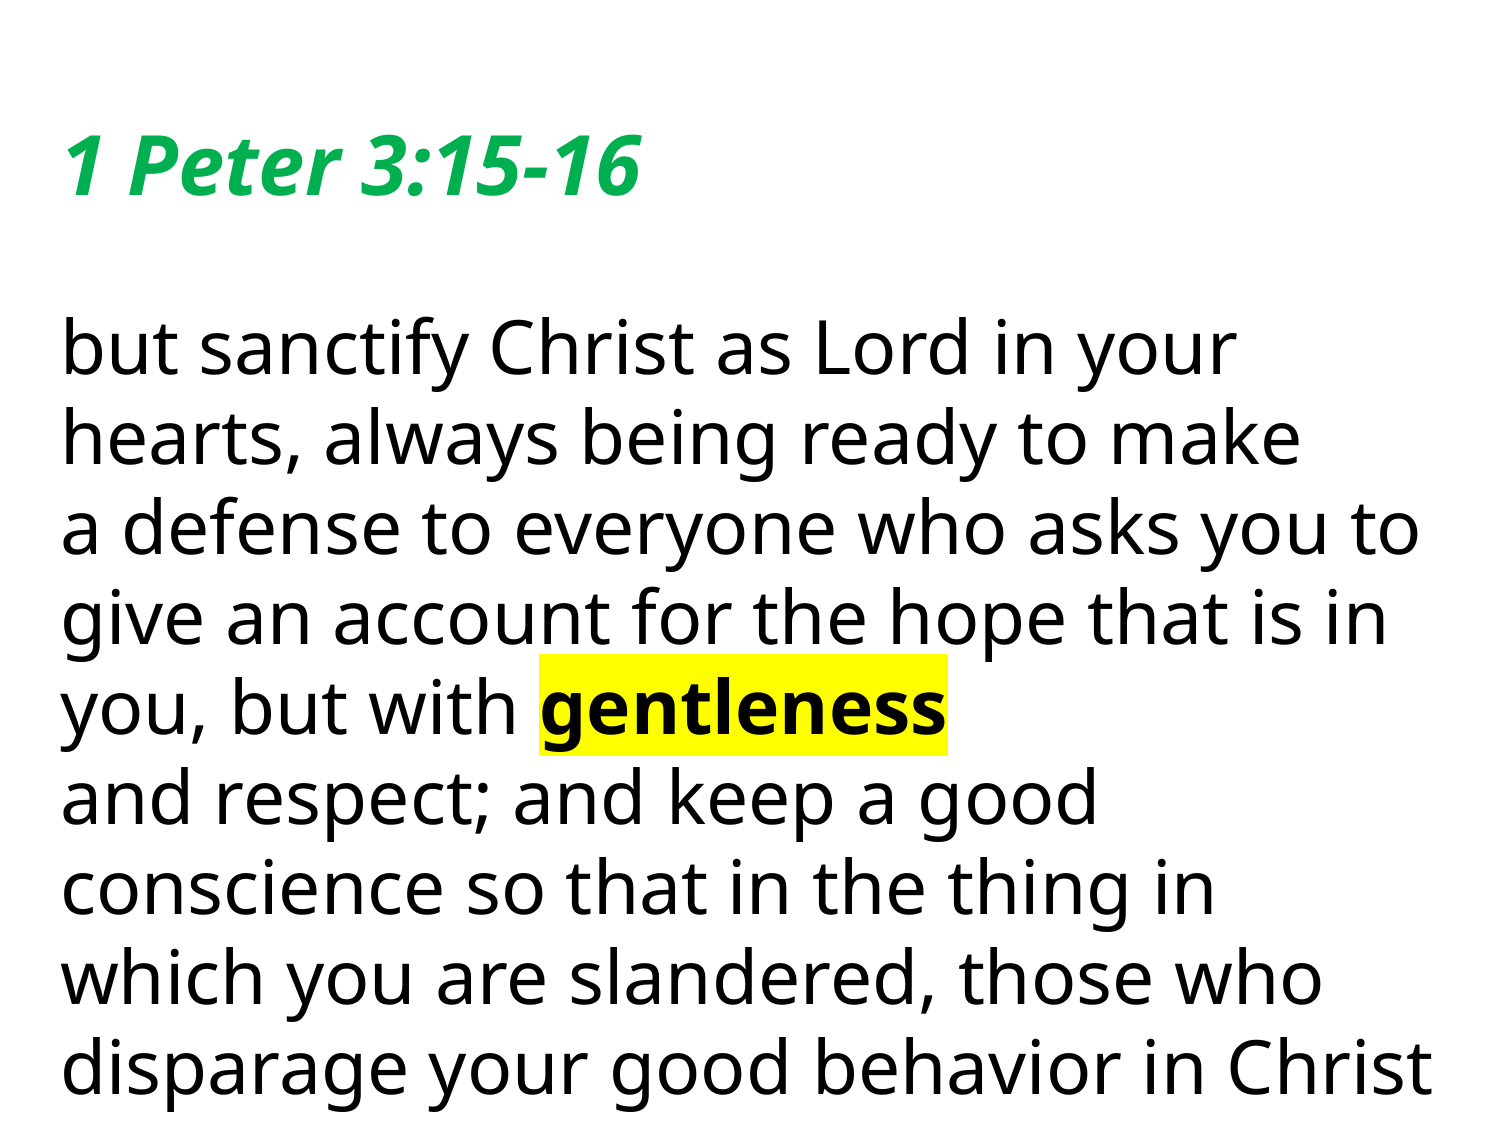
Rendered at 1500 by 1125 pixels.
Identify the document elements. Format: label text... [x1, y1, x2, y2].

text_box but sanctify Christ as Lord in your hearts, always being ready to make a defense to everyone who asks you to give an account for the hope that is in you, but with gentleness and respect; and keep a good conscience so that in the thing in which you are slandered, those who disparage your good behavior in Christ will be put to shame. [45, 292, 1500, 1125]
title 1 Peter 3:15-16 [45, 59, 1453, 278]
